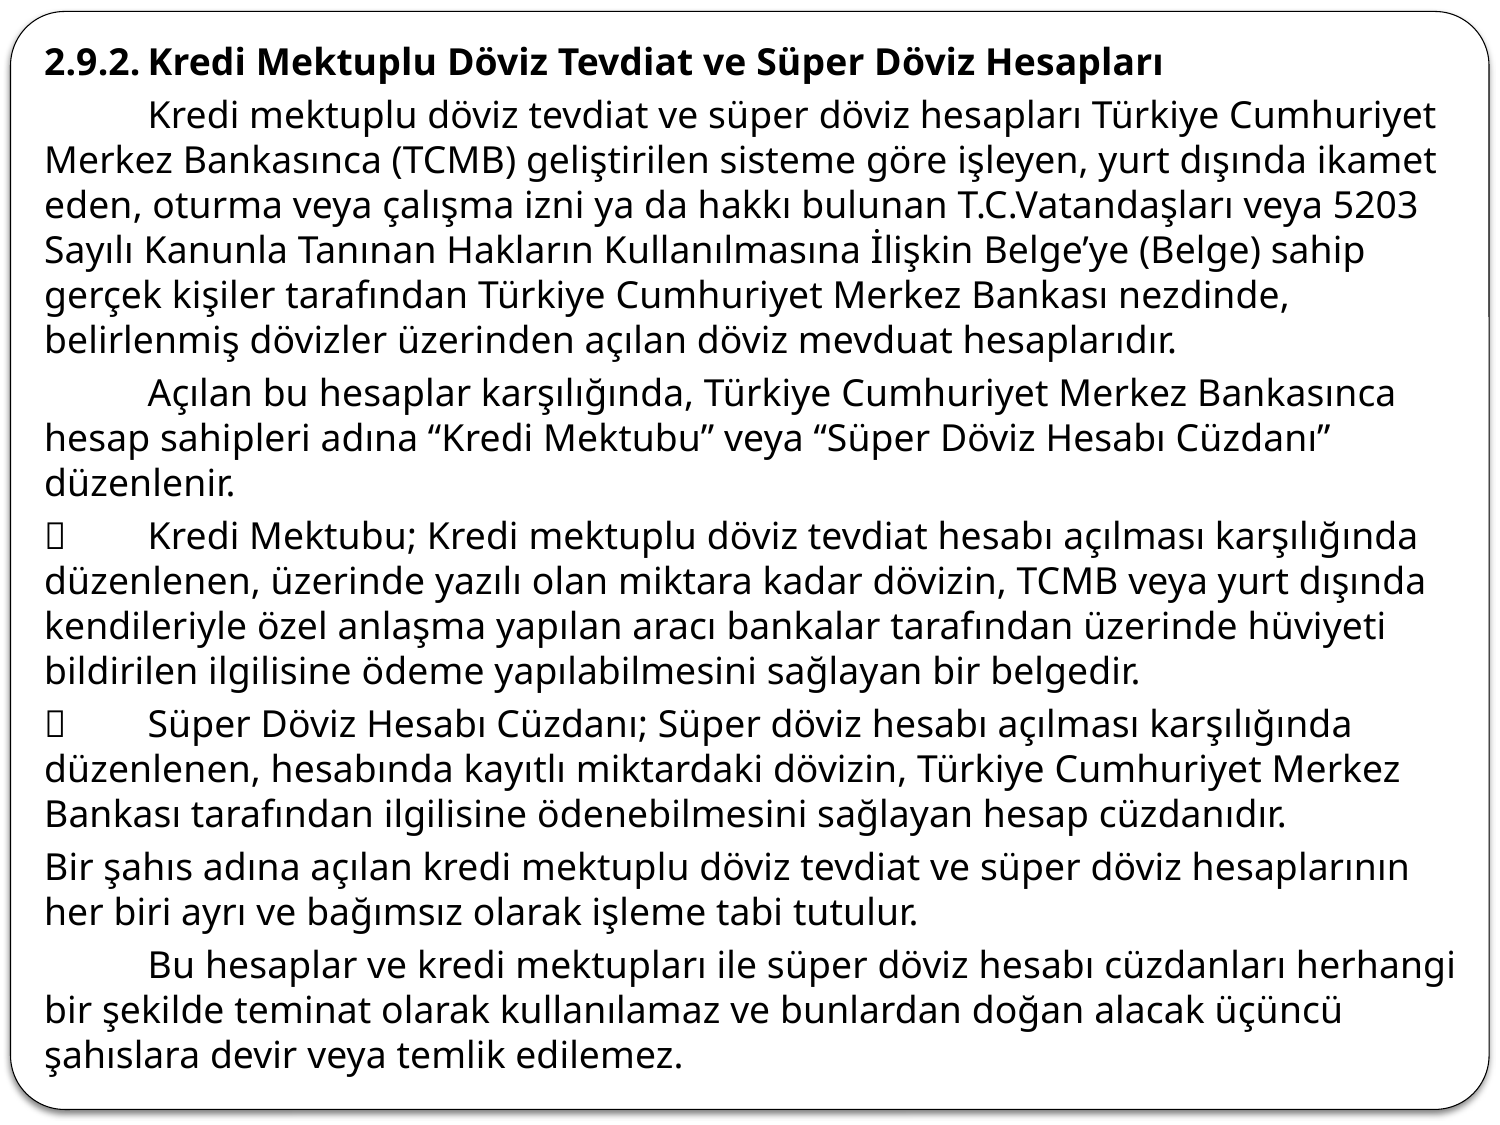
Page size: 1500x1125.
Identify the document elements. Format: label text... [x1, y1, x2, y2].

list 2.9.2. Kredi Mektuplu Döviz Tevdiat ve Süper Döviz Hesapları Kredi mektuplu döviz tevdiat ve süper döviz hesapları Türkiye Cumhuriyet Merkez Bankasınca (TCMB) geliştirilen sisteme göre işleyen, yurt dışında ikamet eden, oturma veya çalışma izni ya da hakkı bulunan T.C.Vatandaşları veya 5203 Sayılı Kanunla Tanınan Hakların Kullanılmasına İlişkin Belge’ye (Belge) sahip gerçek kişiler tarafından Türkiye Cumhuriyet Merkez Bankası nezdinde, belirlenmiş dövizler üzerinden açılan döviz mevduat hesaplarıdır. Açılan bu hesaplar karşılığında, Türkiye Cumhuriyet Merkez Bankasınca hesap sahipleri adına “Kredi Mektubu” veya “Süper Döviz Hesabı Cüzdanı” düzenlenir.  Kredi Mektubu; Kredi mektuplu döviz tevdiat hesabı açılması karşılığında düzenlenen, üzerinde yazılı olan miktara kadar dövizin, TCMB veya yurt dışında kendileriyle özel anlaşma yapılan aracı bankalar tarafından üzerinde hüviyeti bildirilen ilgilisine ödeme yapılabilmesini sağlayan bir belgedir.  Süper Döviz Hesabı Cüzdanı; Süper döviz hesabı açılması karşılığında düzenlenen, hesabında kayıtlı miktardaki dövizin, Türkiye Cumhuriyet Merkez Bankası tarafından ilgilisine ödenebilmesini sağlayan hesap cüzdanıdır. Bir şahıs adına açılan kredi mektuplu döviz tevdiat ve süper döviz hesaplarının her biri ayrı ve bağımsız olarak işleme tabi tutulur. Bu hesaplar ve kredi mektupları ile süper döviz hesabı cüzdanları herhangi bir şekilde teminat olarak kullanılamaz ve bunlardan doğan alacak üçüncü şahıslara devir veya temlik edilemez. [29, 30, 1483, 1106]
